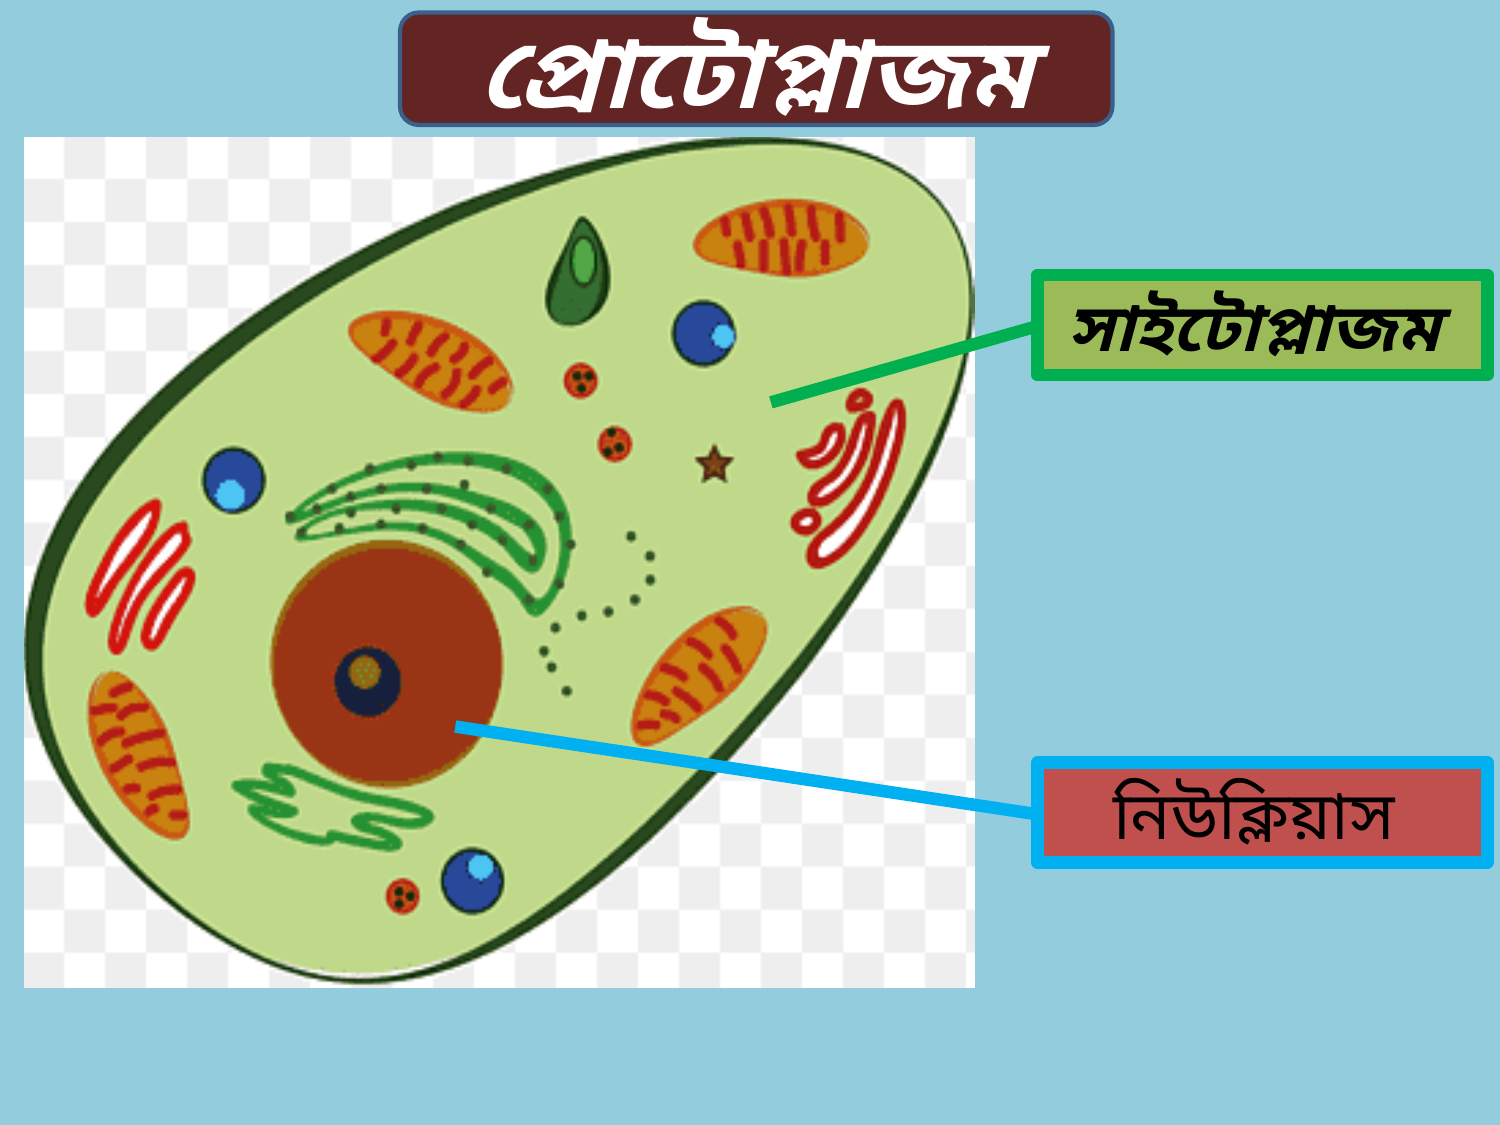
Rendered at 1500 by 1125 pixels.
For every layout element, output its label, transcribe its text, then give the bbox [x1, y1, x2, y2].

picture [24, 137, 976, 988]
text_box নিউক্লিয়াস [979, 760, 1490, 865]
text_box প্রোটোপ্লাজম [397, 10, 1115, 128]
text_box সাইটোপ্লাজম [979, 273, 1490, 377]
